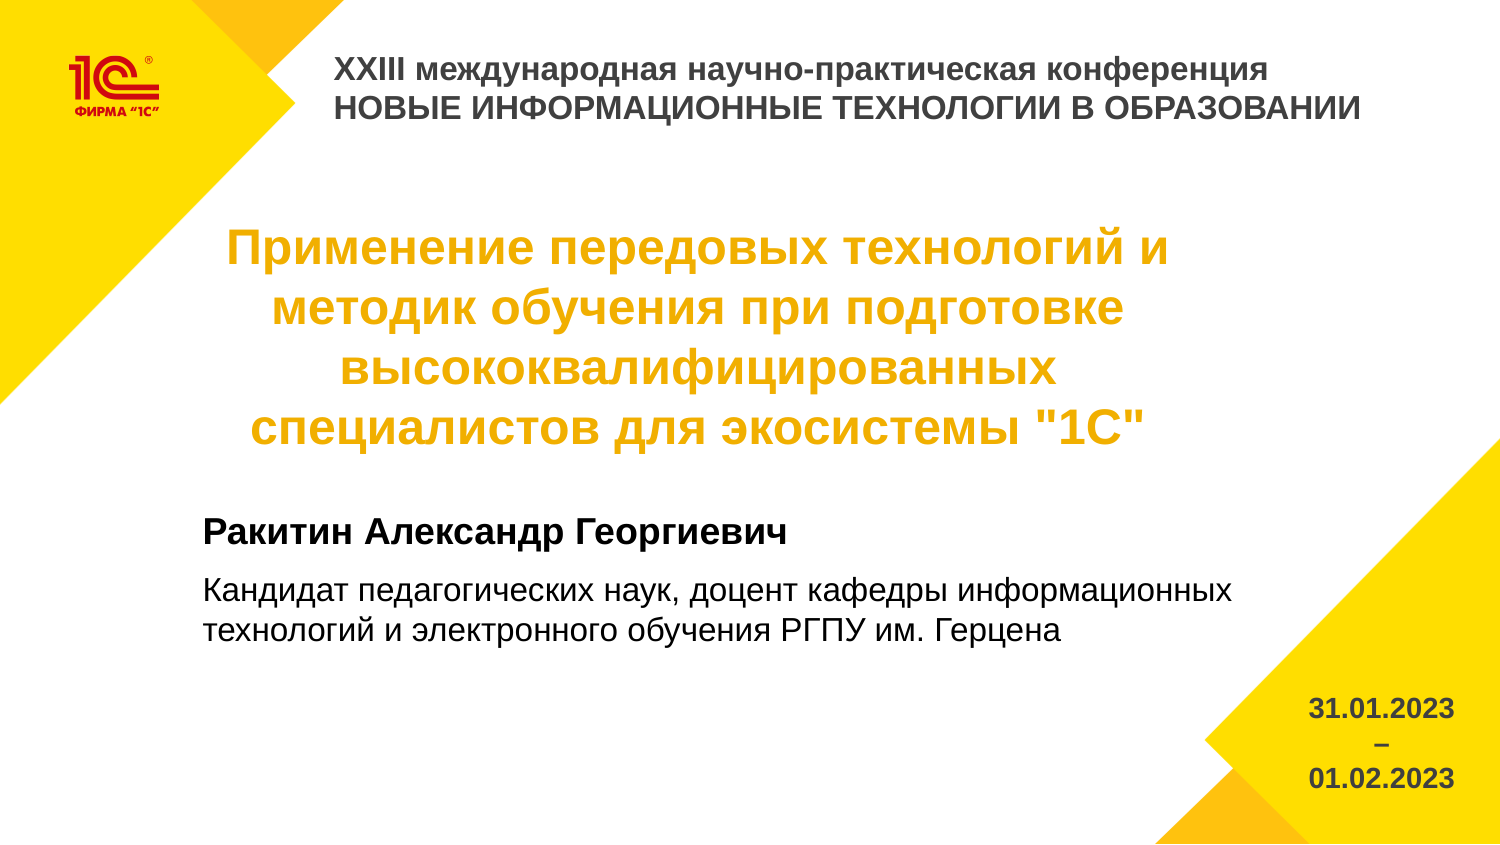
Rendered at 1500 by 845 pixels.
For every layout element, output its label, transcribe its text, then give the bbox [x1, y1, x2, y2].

subtitle Ракитин Александр Георгиевич [187, 499, 1341, 670]
picture [0, 0, 1500, 844]
text_box Кандидат педагогических наук, доцент кафедры информационных технологий и электронного обучения РГПУ им. Герцена [187, 560, 1268, 668]
title Применение передовых технологий и методик обучения при подготовке высококвалифицированных специалистов для экосистемы "1С" [194, 214, 1202, 455]
